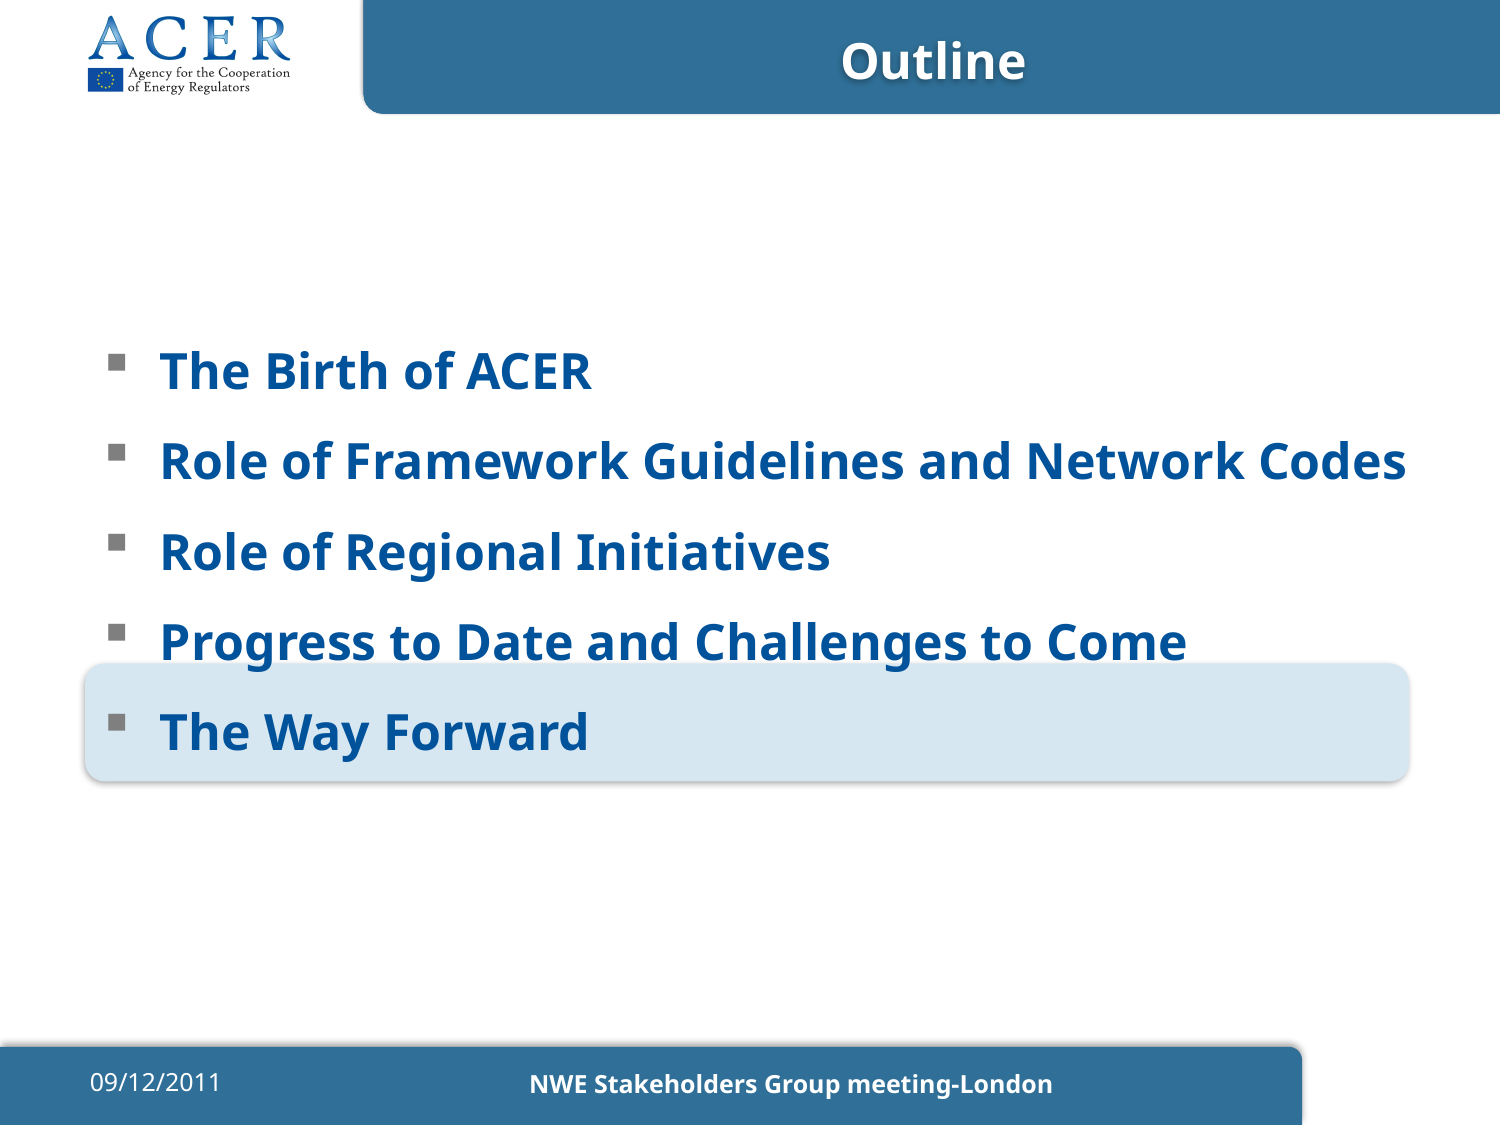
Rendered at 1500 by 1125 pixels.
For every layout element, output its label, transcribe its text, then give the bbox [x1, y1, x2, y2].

text_box [84, 671, 1409, 783]
text_box The Birth of ACER Role of Framework Guidelines and Network Codes Role of Regional Initiatives Progress to Date and Challenges to Come The Way Forward [88, 302, 1494, 768]
picture [67, 0, 309, 110]
text_box Outline [362, 0, 1500, 120]
text_box 09/12/2011 [75, 1059, 425, 1120]
text_box NWE Stakeholders Group meeting-London [514, 1061, 1202, 1121]
